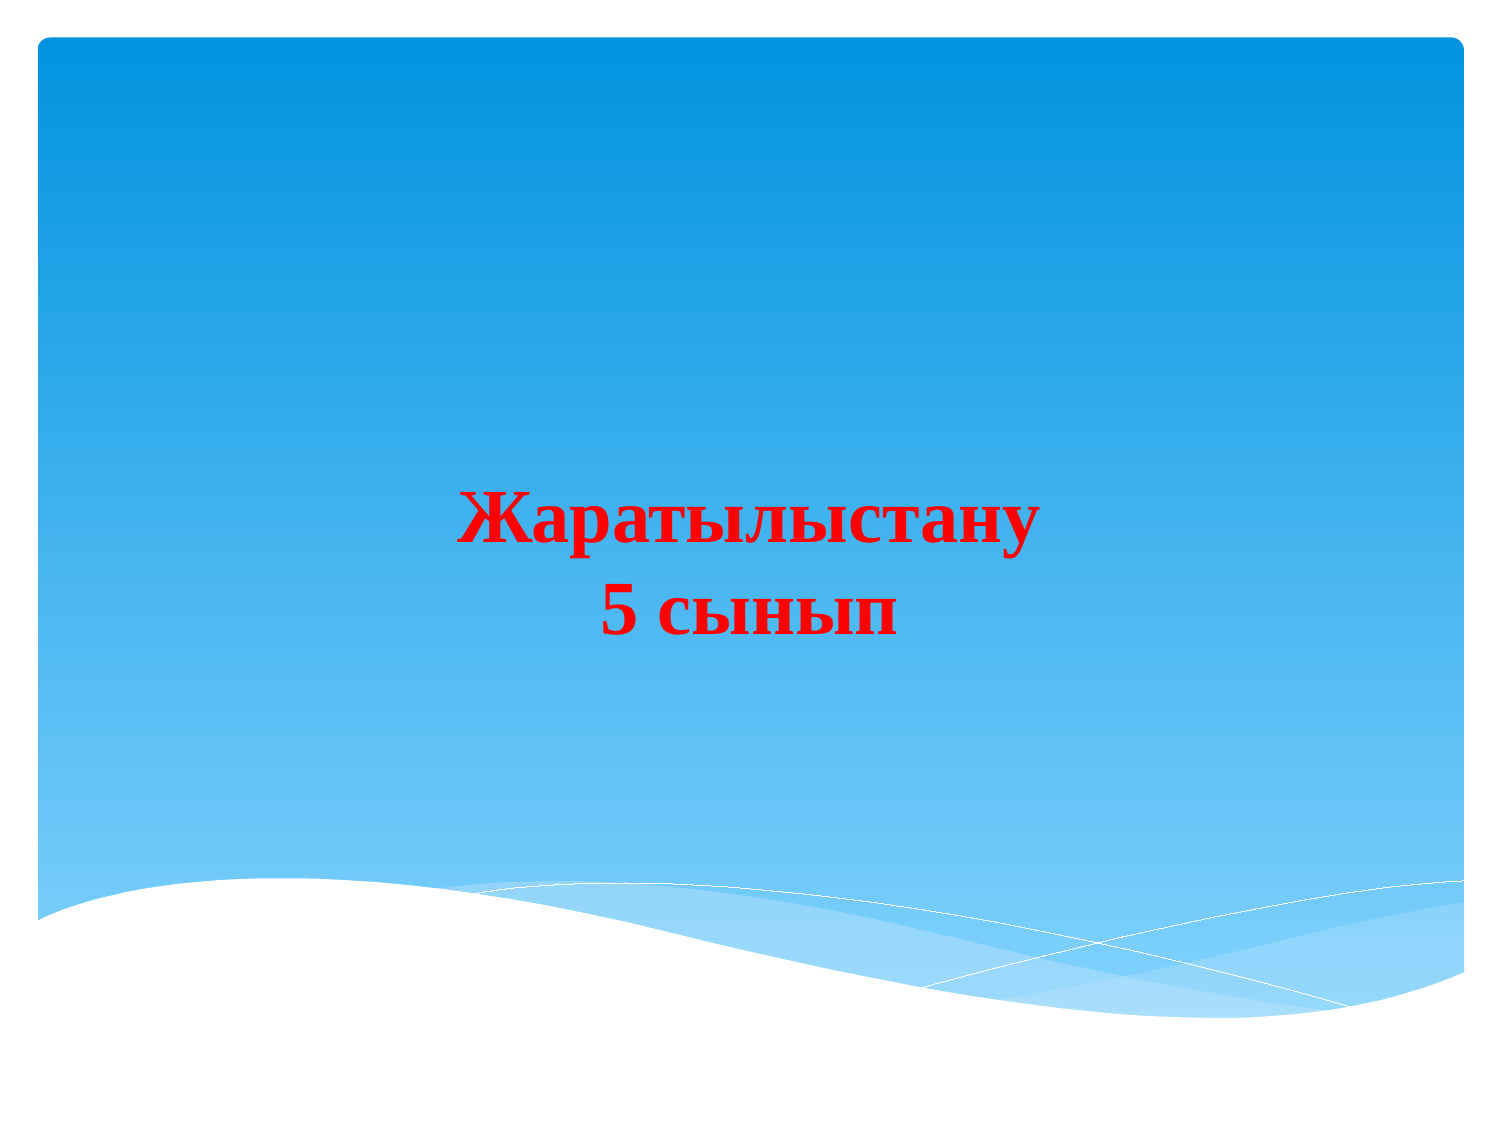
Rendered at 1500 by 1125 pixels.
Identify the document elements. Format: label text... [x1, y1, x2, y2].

title Жаратылыстану 5 сынып [112, 456, 1388, 657]
